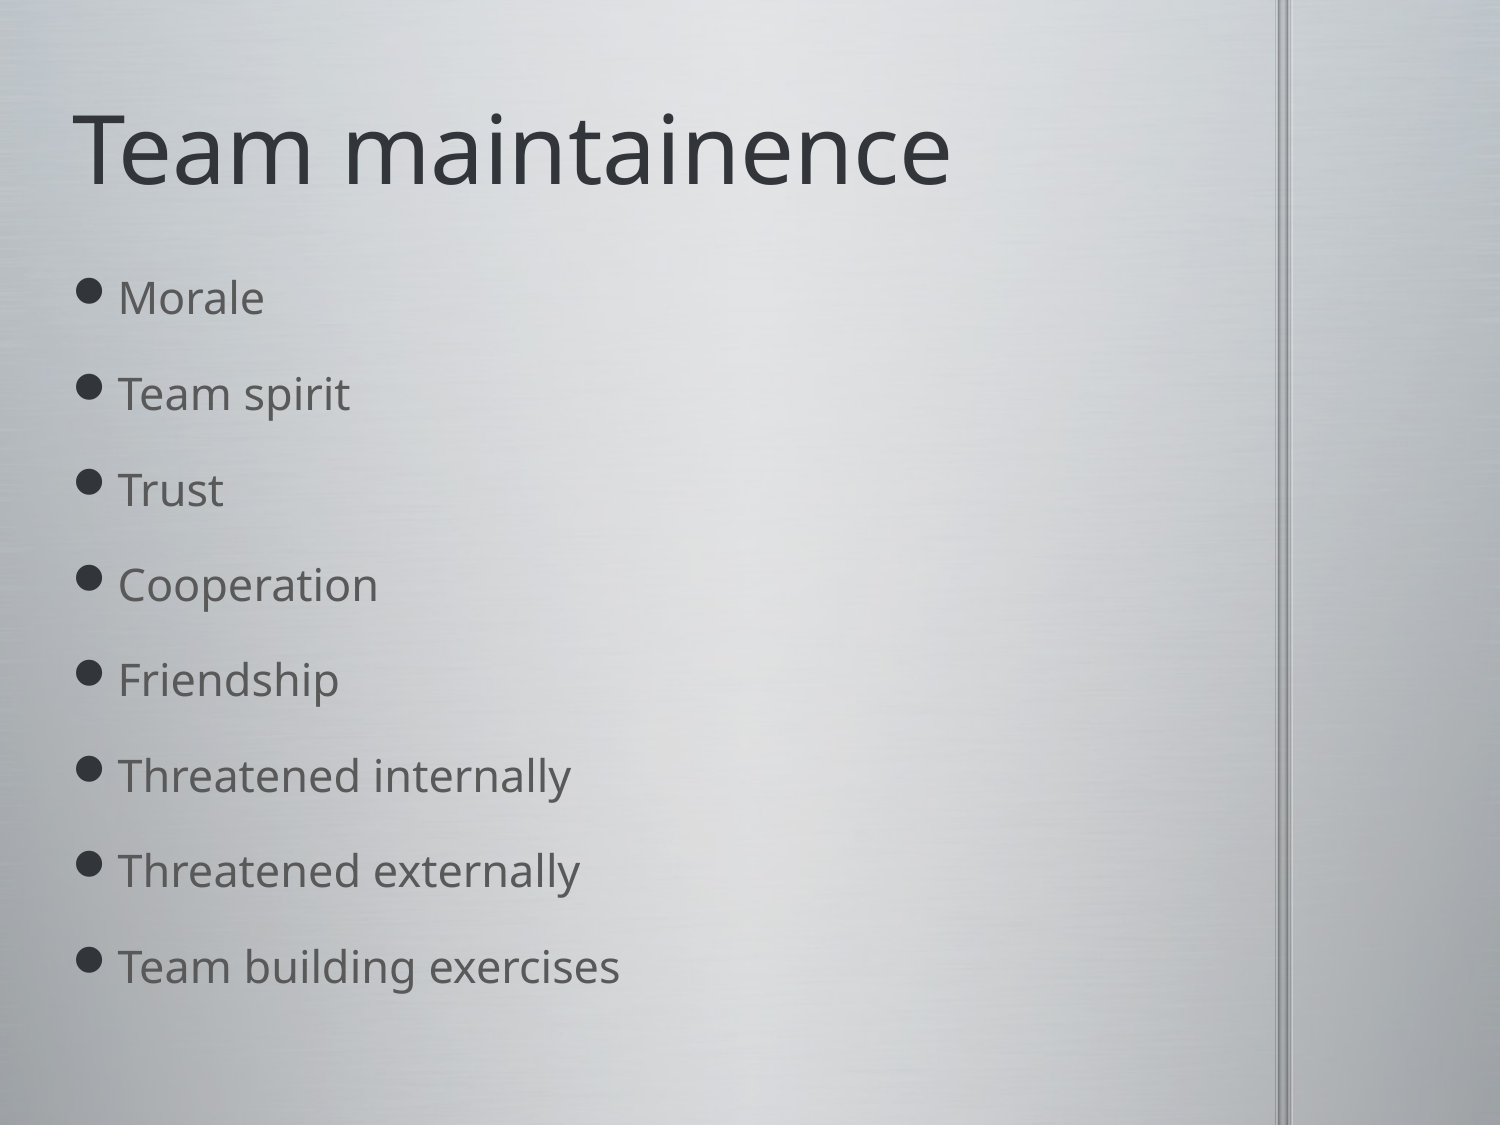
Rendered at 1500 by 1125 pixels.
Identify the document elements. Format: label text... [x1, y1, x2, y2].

picture [0, 0, 1500, 1125]
title Team maintainence [57, 86, 1220, 207]
list Morale Team spirit Trust Cooperation Friendship Threatened internally Threatened externally Team building exercises [57, 262, 1220, 1005]
